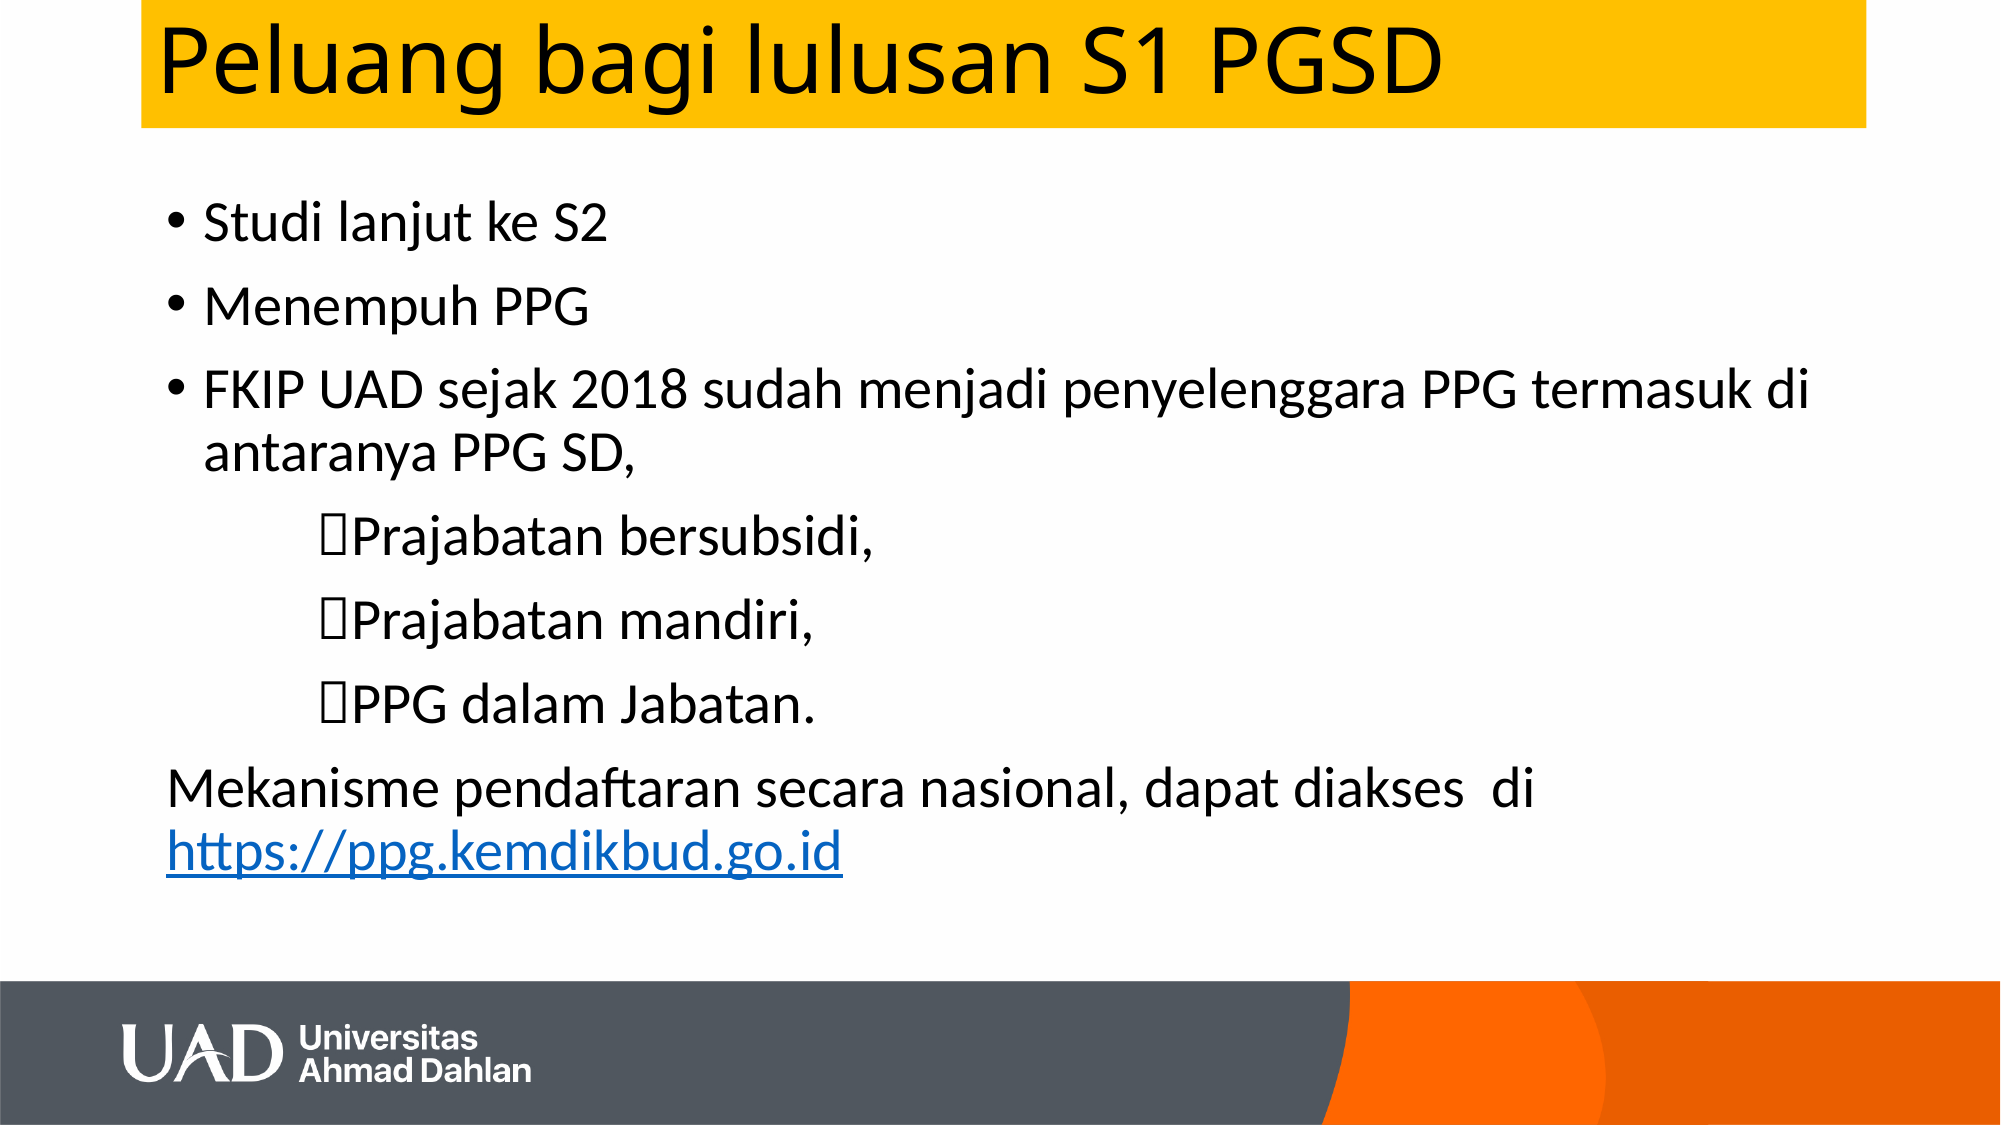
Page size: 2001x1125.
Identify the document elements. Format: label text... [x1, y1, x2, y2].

list Studi lanjut ke S2 Menempuh PPG FKIP UAD sejak 2018 sudah menjadi penyelenggara PPG termasuk di antaranya PPG SD, Prajabatan bersubsidi, Prajabatan mandiri, PPG dalam Jabatan. Mekanisme pendaftaran secara nasional, dapat diakses di https://ppg.kemdikbud.go.id [151, 183, 1877, 958]
title Peluang bagi lulusan S1 PGSD [141, 0, 1867, 129]
picture [0, 0, 2001, 1125]
